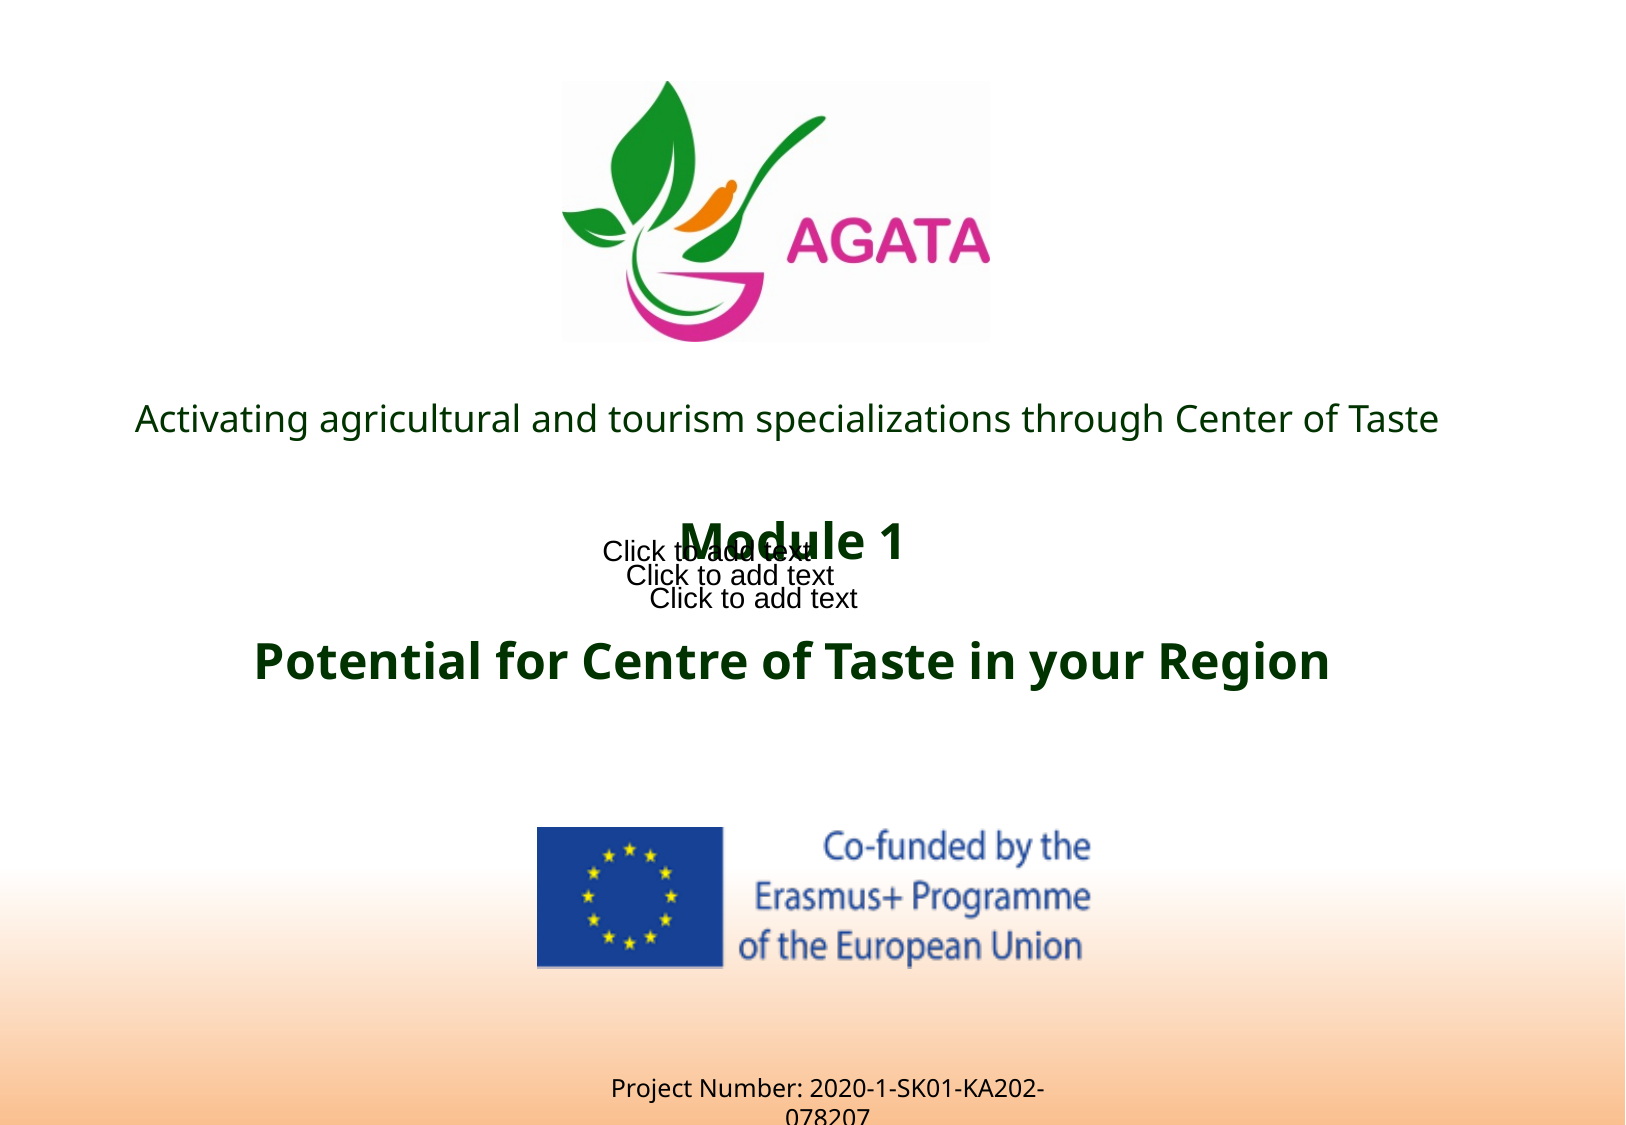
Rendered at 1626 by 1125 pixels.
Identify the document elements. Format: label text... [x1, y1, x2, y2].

text_box Click to add text [587, 524, 1038, 575]
text_box Click to add text [634, 571, 1085, 622]
text_box Click to add text [610, 548, 1061, 599]
picture [562, 81, 990, 342]
picture [537, 827, 1154, 969]
